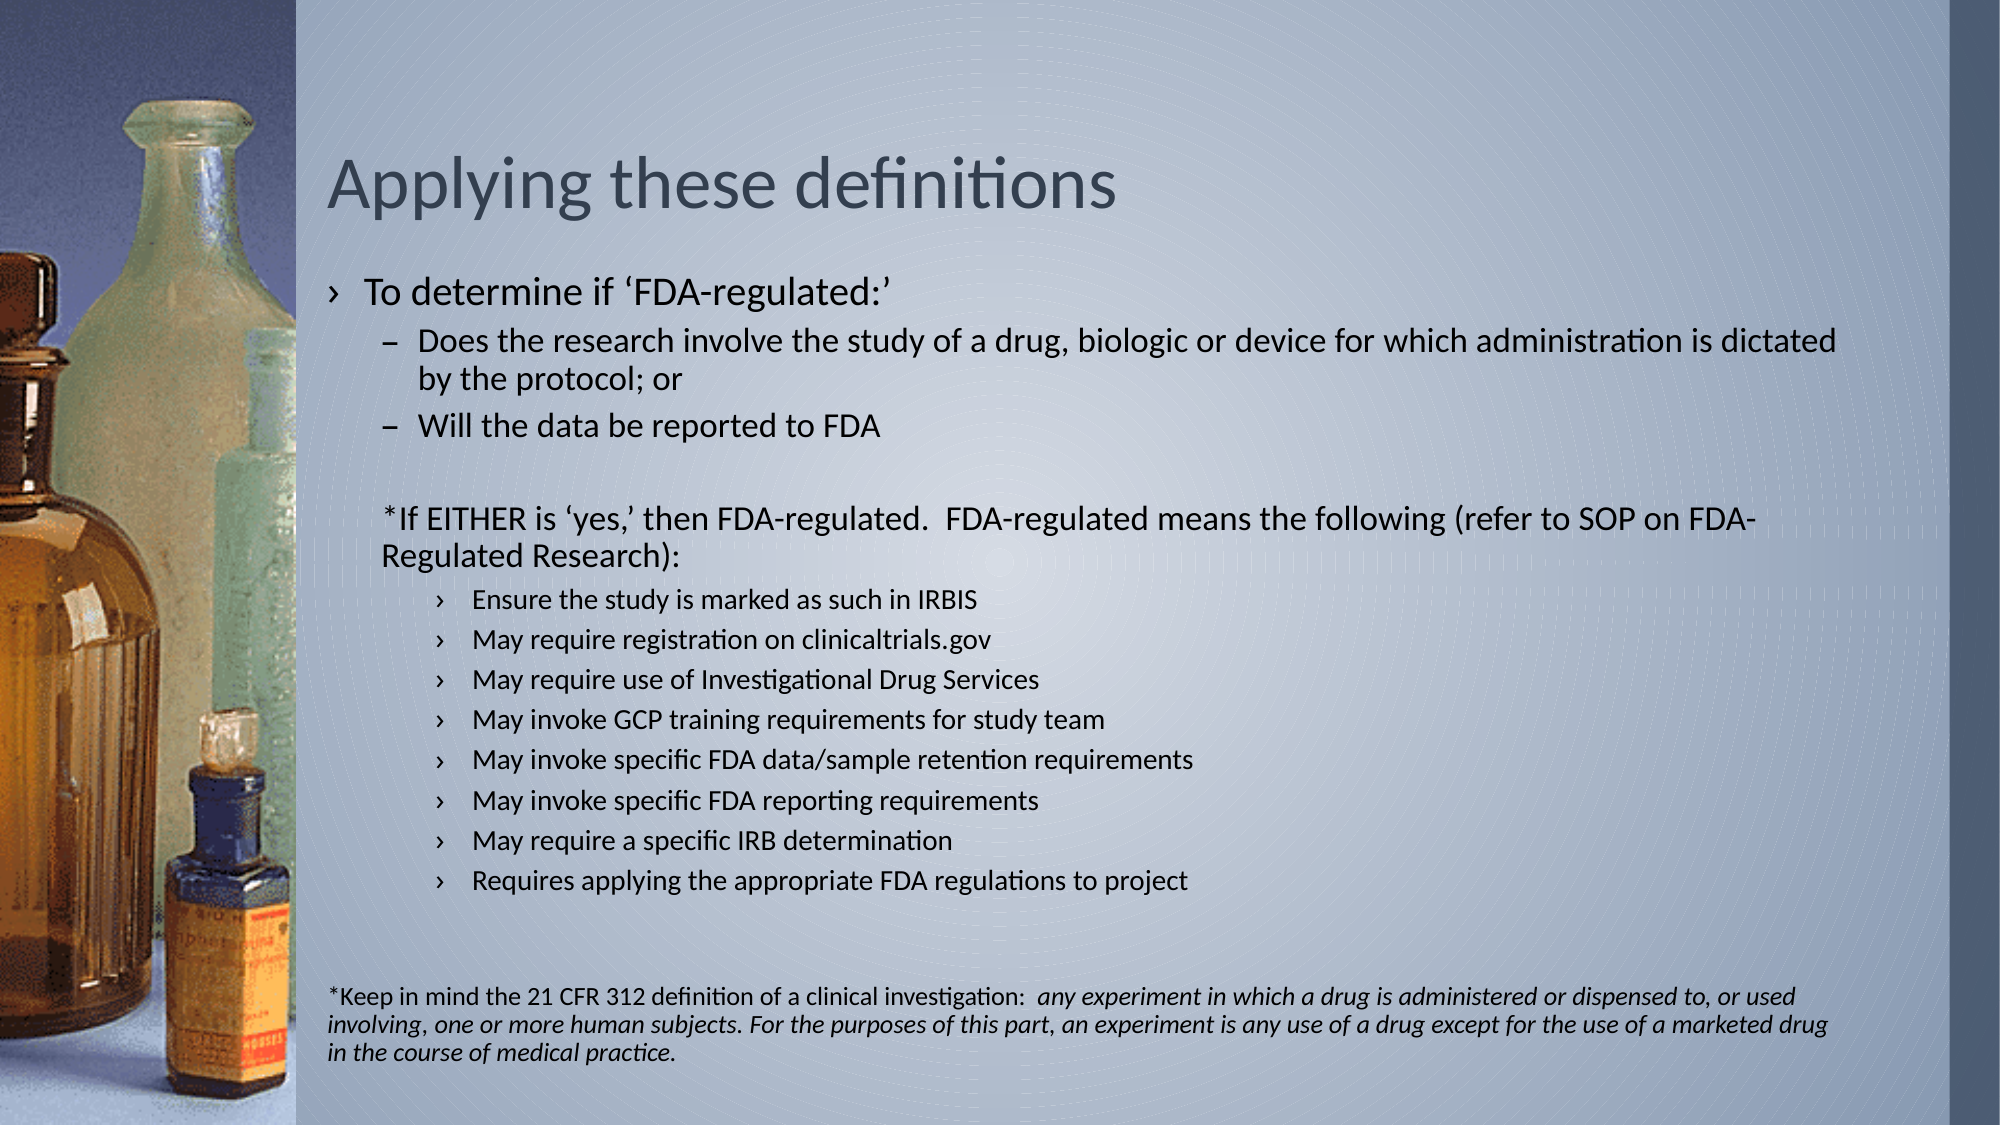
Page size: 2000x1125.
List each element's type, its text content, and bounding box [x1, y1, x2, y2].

picture [0, 0, 296, 1125]
title Applying these definitions [312, 29, 1867, 233]
list To determine if ‘FDA-regulated:’ Does the research involve the study of a drug, biologic or device for which administration is dictated by the protocol; or Will the data be reported to FDA *If EITHER is ‘yes,’ then FDA-regulated. FDA-regulated means the following (refer to SOP on FDA-Regulated Research): Ensure the study is marked as such in IRBIS May require registration on clinicaltrials.gov May require use of Investigational Drug Services May invoke GCP training requirements for study team May invoke specific FDA data/sample retention requirements May invoke specific FDA reporting requirements May require a specific IRB determination Requires applying the appropriate FDA regulations to project *Keep in mind the 21 CFR 312 definition of a clinical investigation: any experiment in which a drug is administered or dispensed to, or used involving, one or more human subjects. For the purposes of this part, an experiment is any use of a drug except for the use of a marketed drug in the course of medical practice. [312, 262, 1867, 1075]
